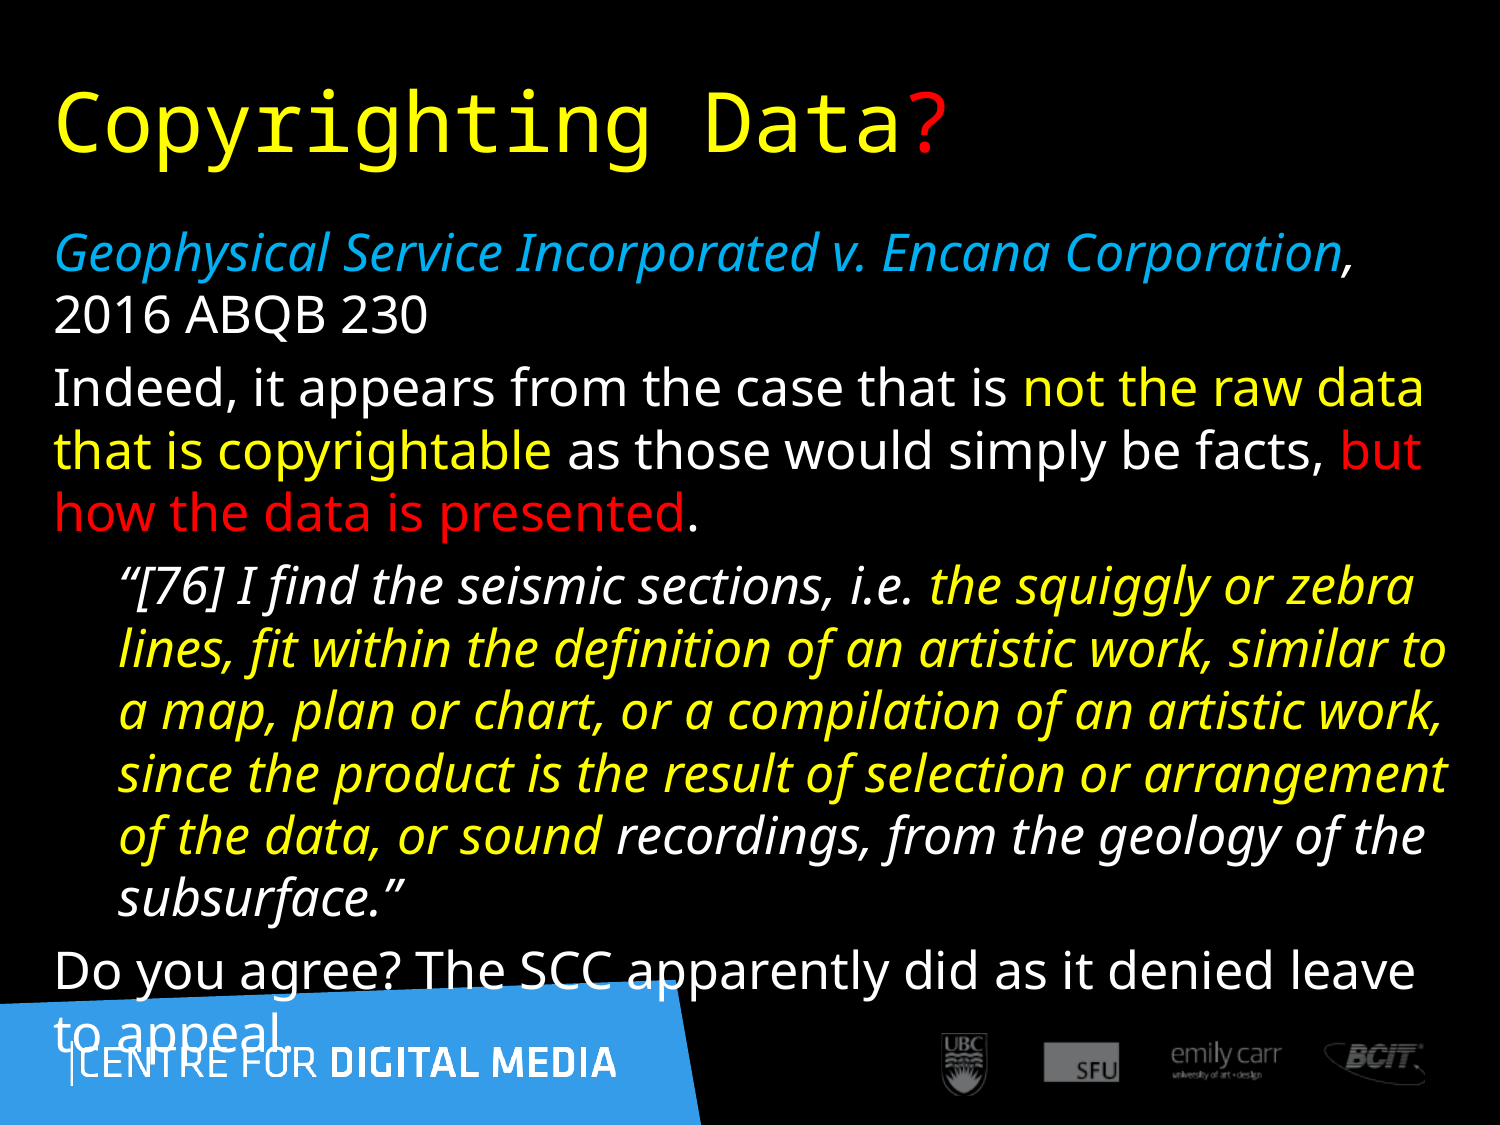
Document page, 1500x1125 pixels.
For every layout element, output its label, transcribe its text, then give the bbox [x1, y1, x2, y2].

list Geophysical Service Incorporated v. Encana Corporation, 2016 ABQB 230 Indeed, it appears from the case that is not the raw data that is copyrightable as those would simply be facts, but how the data is presented. “[76] I find the seismic sections, i.e. the squiggly or zebra lines, fit within the definition of an artistic work, similar to a map, plan or chart, or a compilation of an artistic work, since the product is the result of selection or arrangement of the data, or sound recordings, from the geology of the subsurface.” Do you agree? The SCC apparently did as it denied leave to appeal. [40, 206, 1482, 969]
title Copyrighting Data? [40, 36, 1425, 203]
